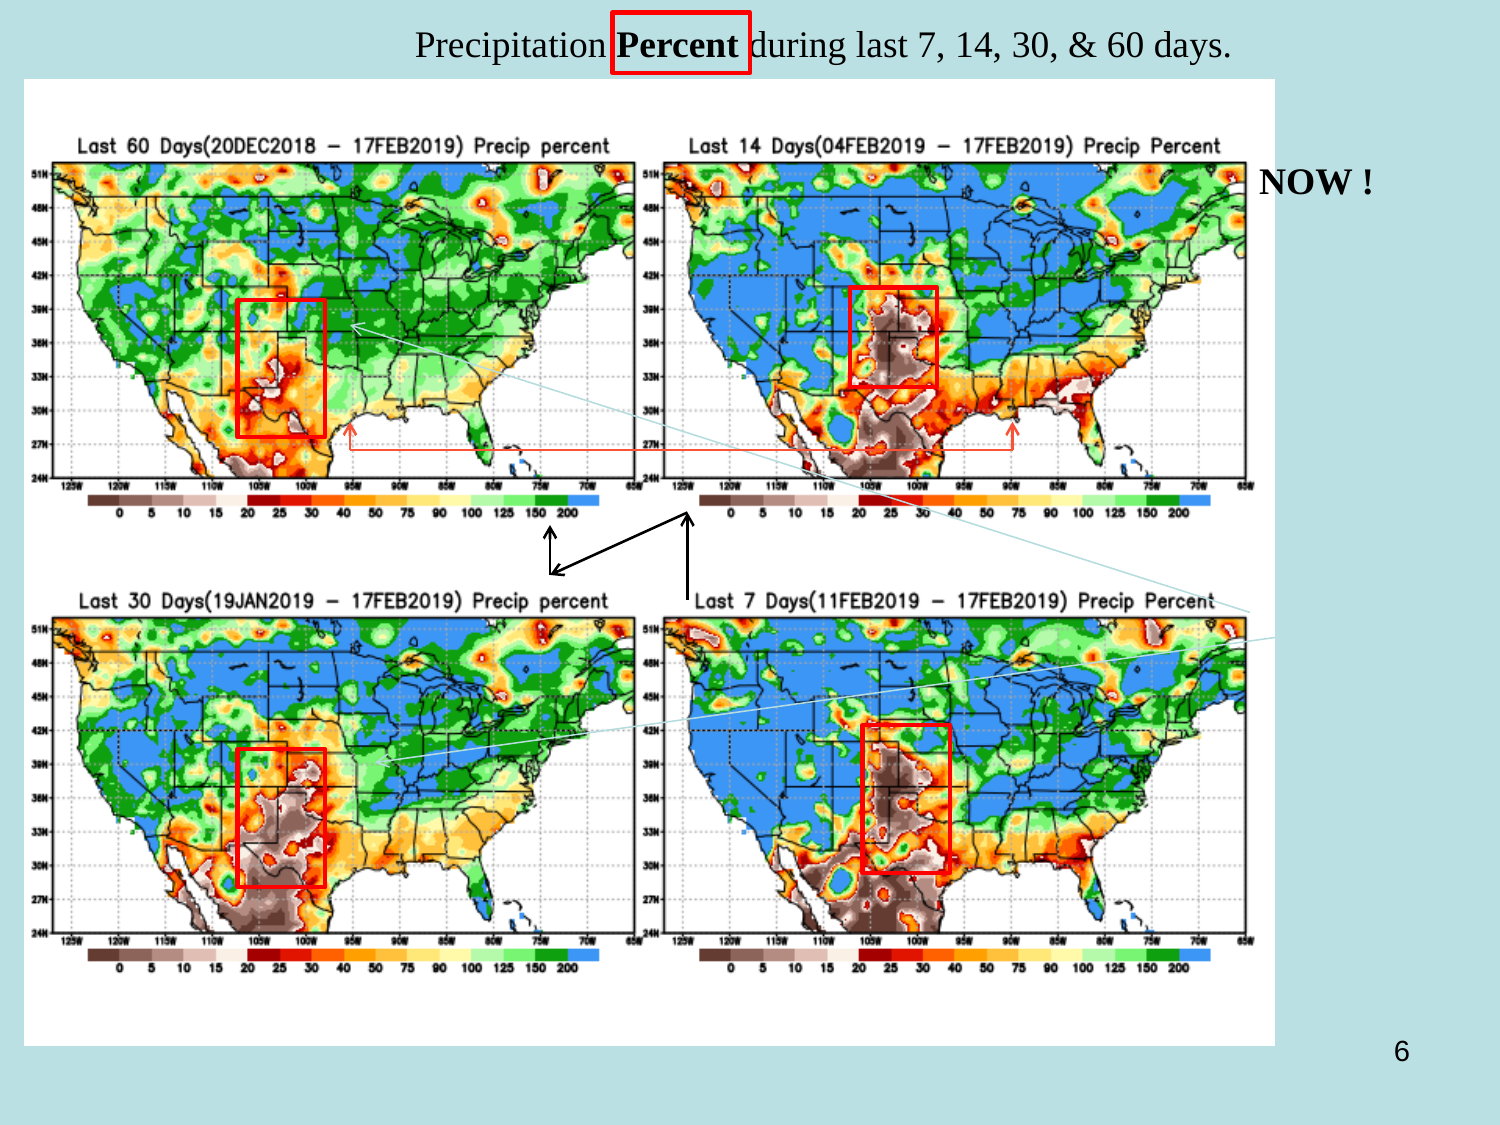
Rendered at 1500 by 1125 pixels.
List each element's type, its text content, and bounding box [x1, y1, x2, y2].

slide_number 6 [1074, 1024, 1426, 1103]
text_box [610, 10, 752, 75]
text_box Precipitation Percent during last 7, 14, 30, & 60 days. [752, 12, 1350, 73]
text_box Precipitation Percent during last 7, 14, 30, & 60 days. [399, 12, 610, 73]
text_box NOW ! [1278, 149, 1482, 210]
picture [24, 79, 1276, 1046]
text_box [349, 324, 1251, 613]
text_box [374, 637, 1276, 763]
